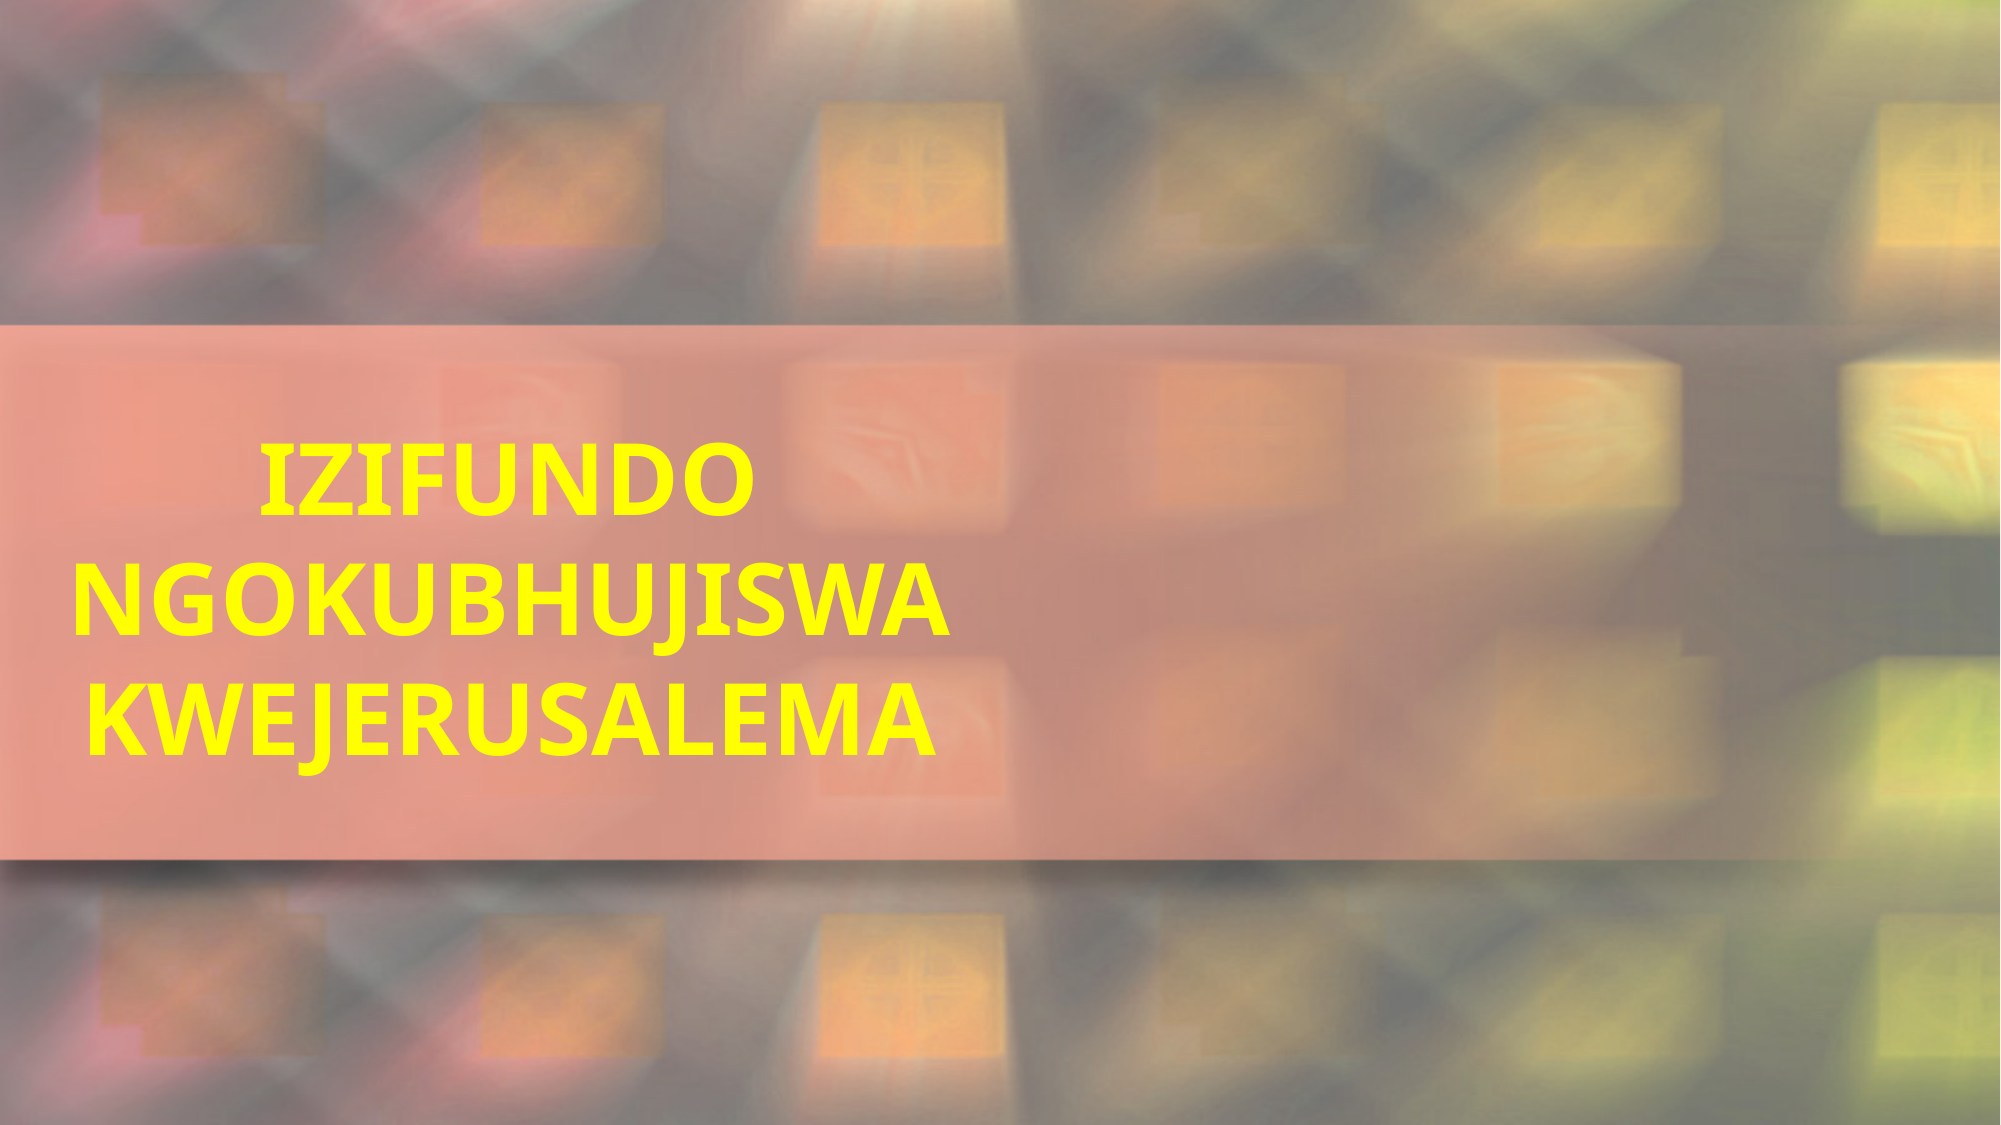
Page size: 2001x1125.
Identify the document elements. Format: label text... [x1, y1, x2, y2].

picture [0, 0, 2001, 1125]
text_box IZIFUNDO NGOKUBHUJISWA KWEJERUSALEMA [17, 408, 1000, 783]
